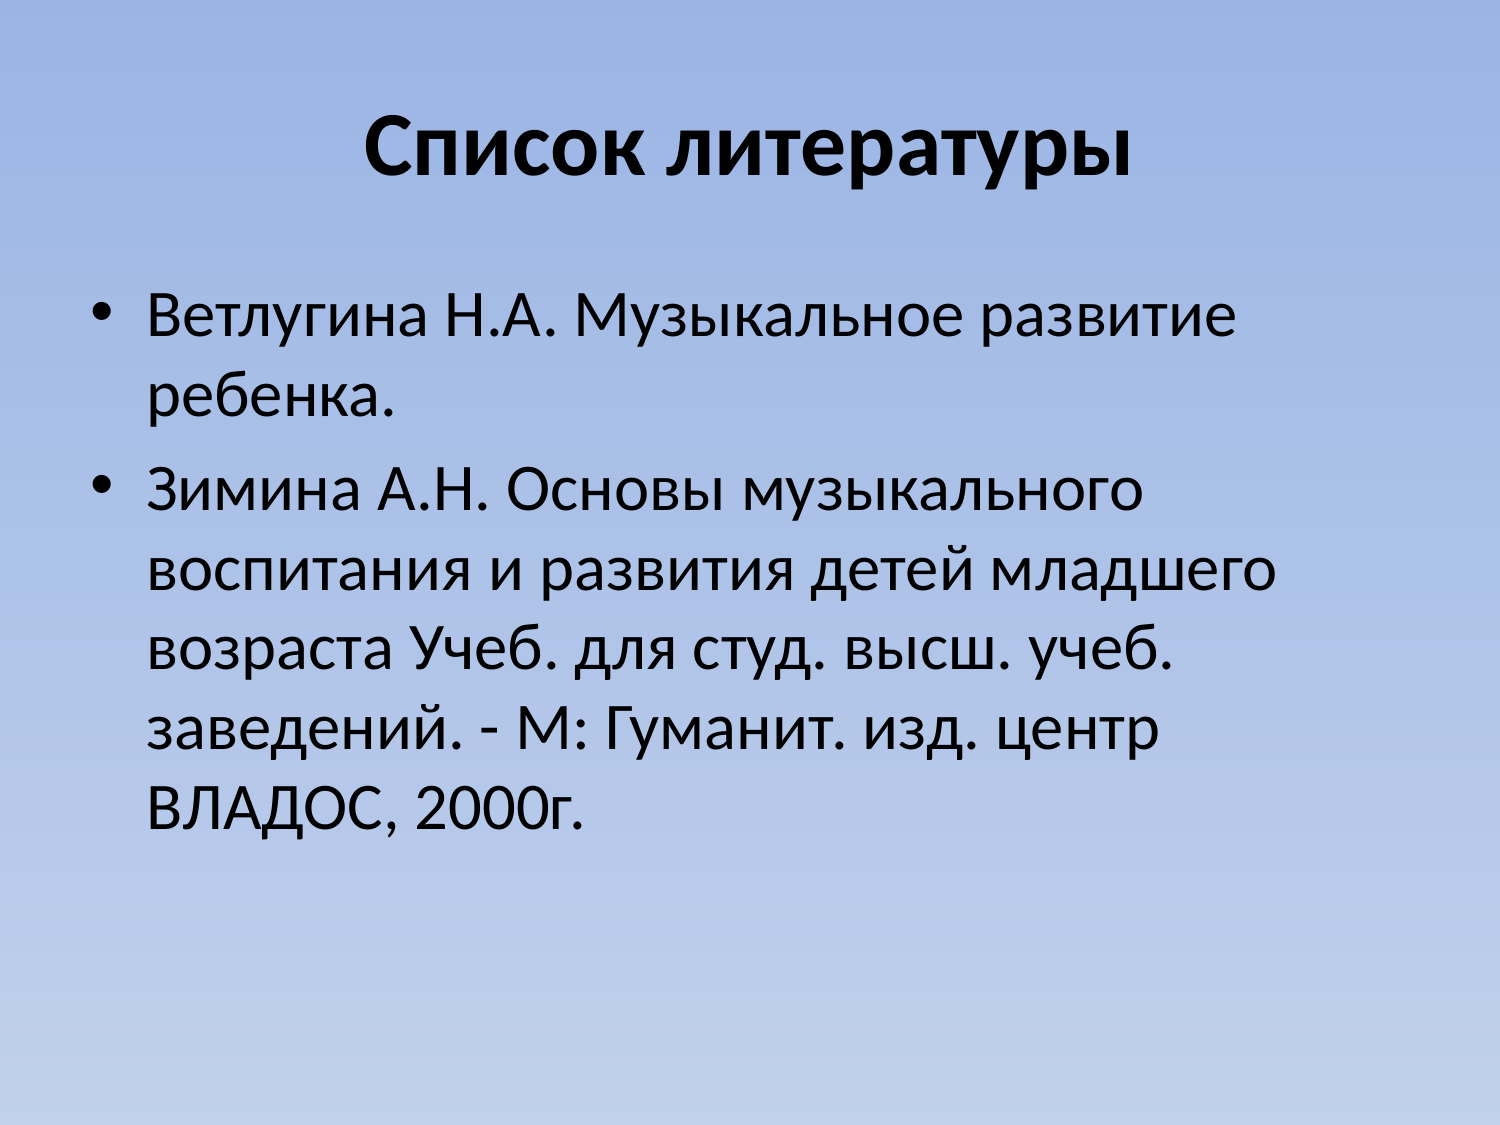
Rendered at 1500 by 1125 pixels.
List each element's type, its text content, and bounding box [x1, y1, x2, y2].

list Ветлугина Н.А. Музыкальное развитие ребенка. Зимина А.Н. Основы музыкального воспитания и развития детей младшего возраста Учеб. для студ. высш. учеб. заведений. - М: Гуманит. изд. центр ВЛАДОС, 2000г. [75, 262, 1425, 1005]
title Список литературы [75, 45, 1425, 233]
